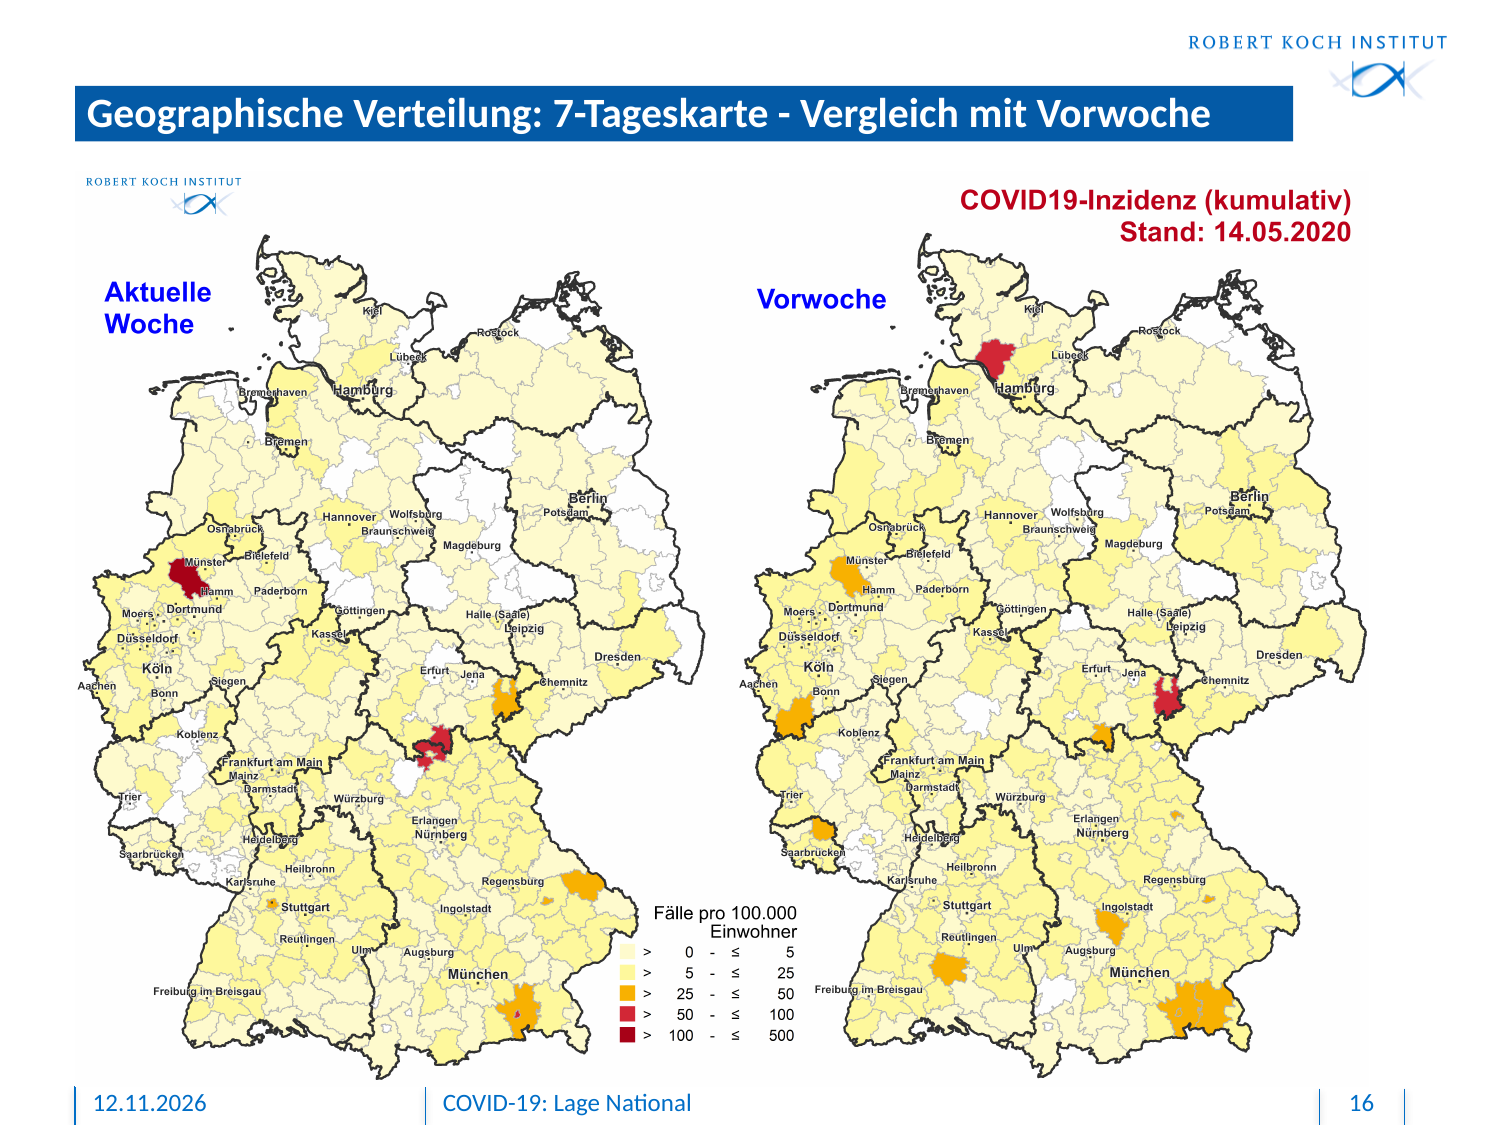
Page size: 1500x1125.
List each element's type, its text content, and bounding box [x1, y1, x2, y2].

slide_number 16 [1321, 1086, 1403, 1119]
picture [74, 171, 1369, 1087]
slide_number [92, 1096, 398, 1119]
title Geographische Verteilung: 7-Tageskarte - Vergleich mit Vorwoche [75, 85, 1294, 142]
footer COVID-19: Lage National [442, 1096, 1293, 1119]
picture [1182, 29, 1454, 109]
